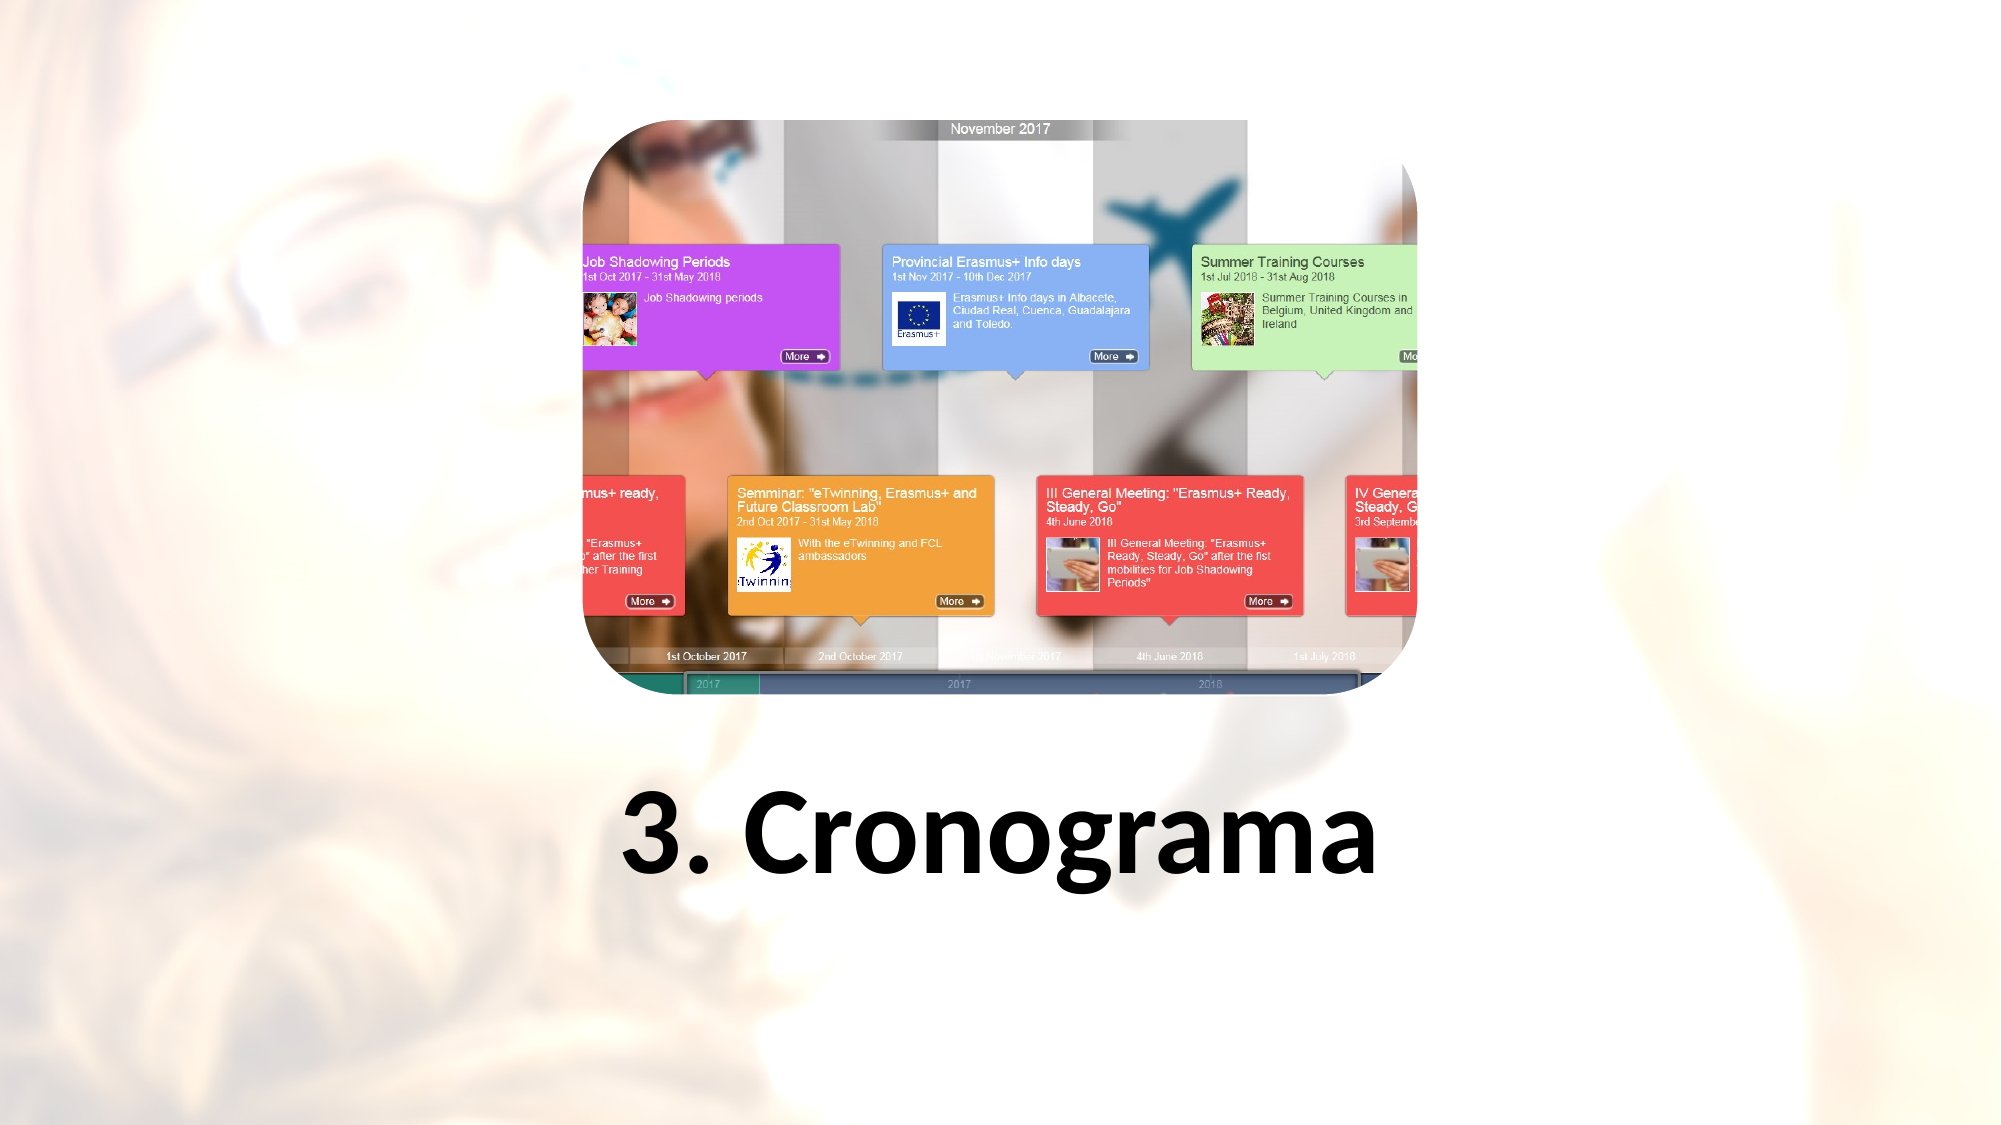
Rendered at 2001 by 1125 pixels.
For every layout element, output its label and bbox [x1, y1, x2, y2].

picture [0, 0, 2000, 1125]
text_box [333, 117, 1667, 1007]
